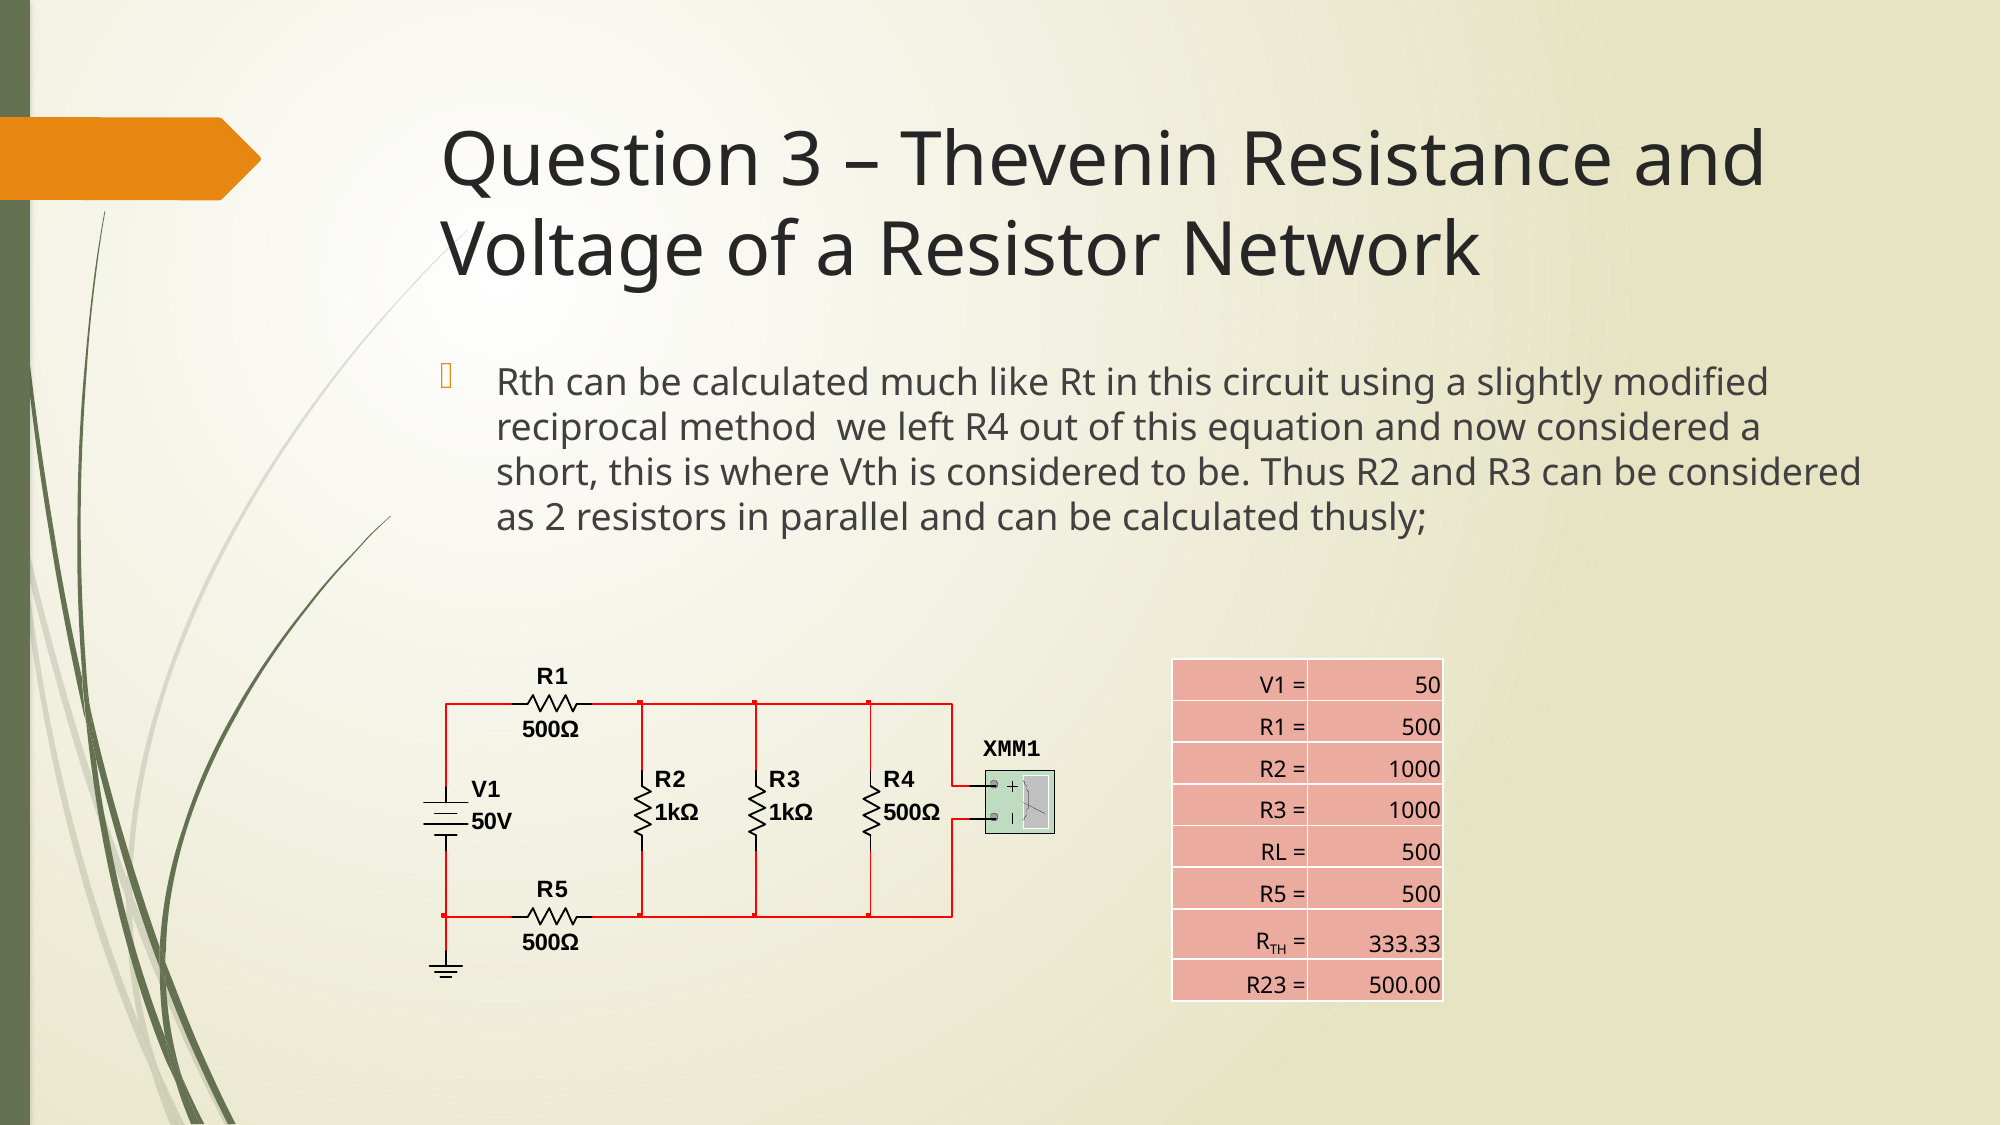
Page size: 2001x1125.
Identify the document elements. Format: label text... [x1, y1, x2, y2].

table_cell RL = [1173, 826, 1307, 866]
title Question 3 – Thevenin Resistance and Voltage of a Resistor Network [425, 102, 1888, 313]
table_cell 500.00 [1308, 960, 1442, 1000]
table_cell 1000 [1308, 785, 1442, 825]
table_header V1 = [1173, 660, 1307, 700]
picture [409, 658, 1058, 1002]
table_cell 333.33 [1308, 910, 1442, 958]
table_header 50 [1308, 660, 1442, 700]
table_cell R5 = [1173, 868, 1307, 908]
table_cell R2 = [1173, 743, 1307, 783]
table_cell 500 [1308, 826, 1442, 866]
table_cell R23 = [1173, 960, 1307, 1000]
table_cell R1 = [1173, 701, 1307, 741]
table_cell RTH = [1173, 910, 1307, 958]
table_cell R3 = [1173, 785, 1307, 825]
table_cell 500 [1308, 701, 1442, 741]
table_cell 500 [1308, 868, 1442, 908]
table_cell 1000 [1308, 743, 1442, 783]
